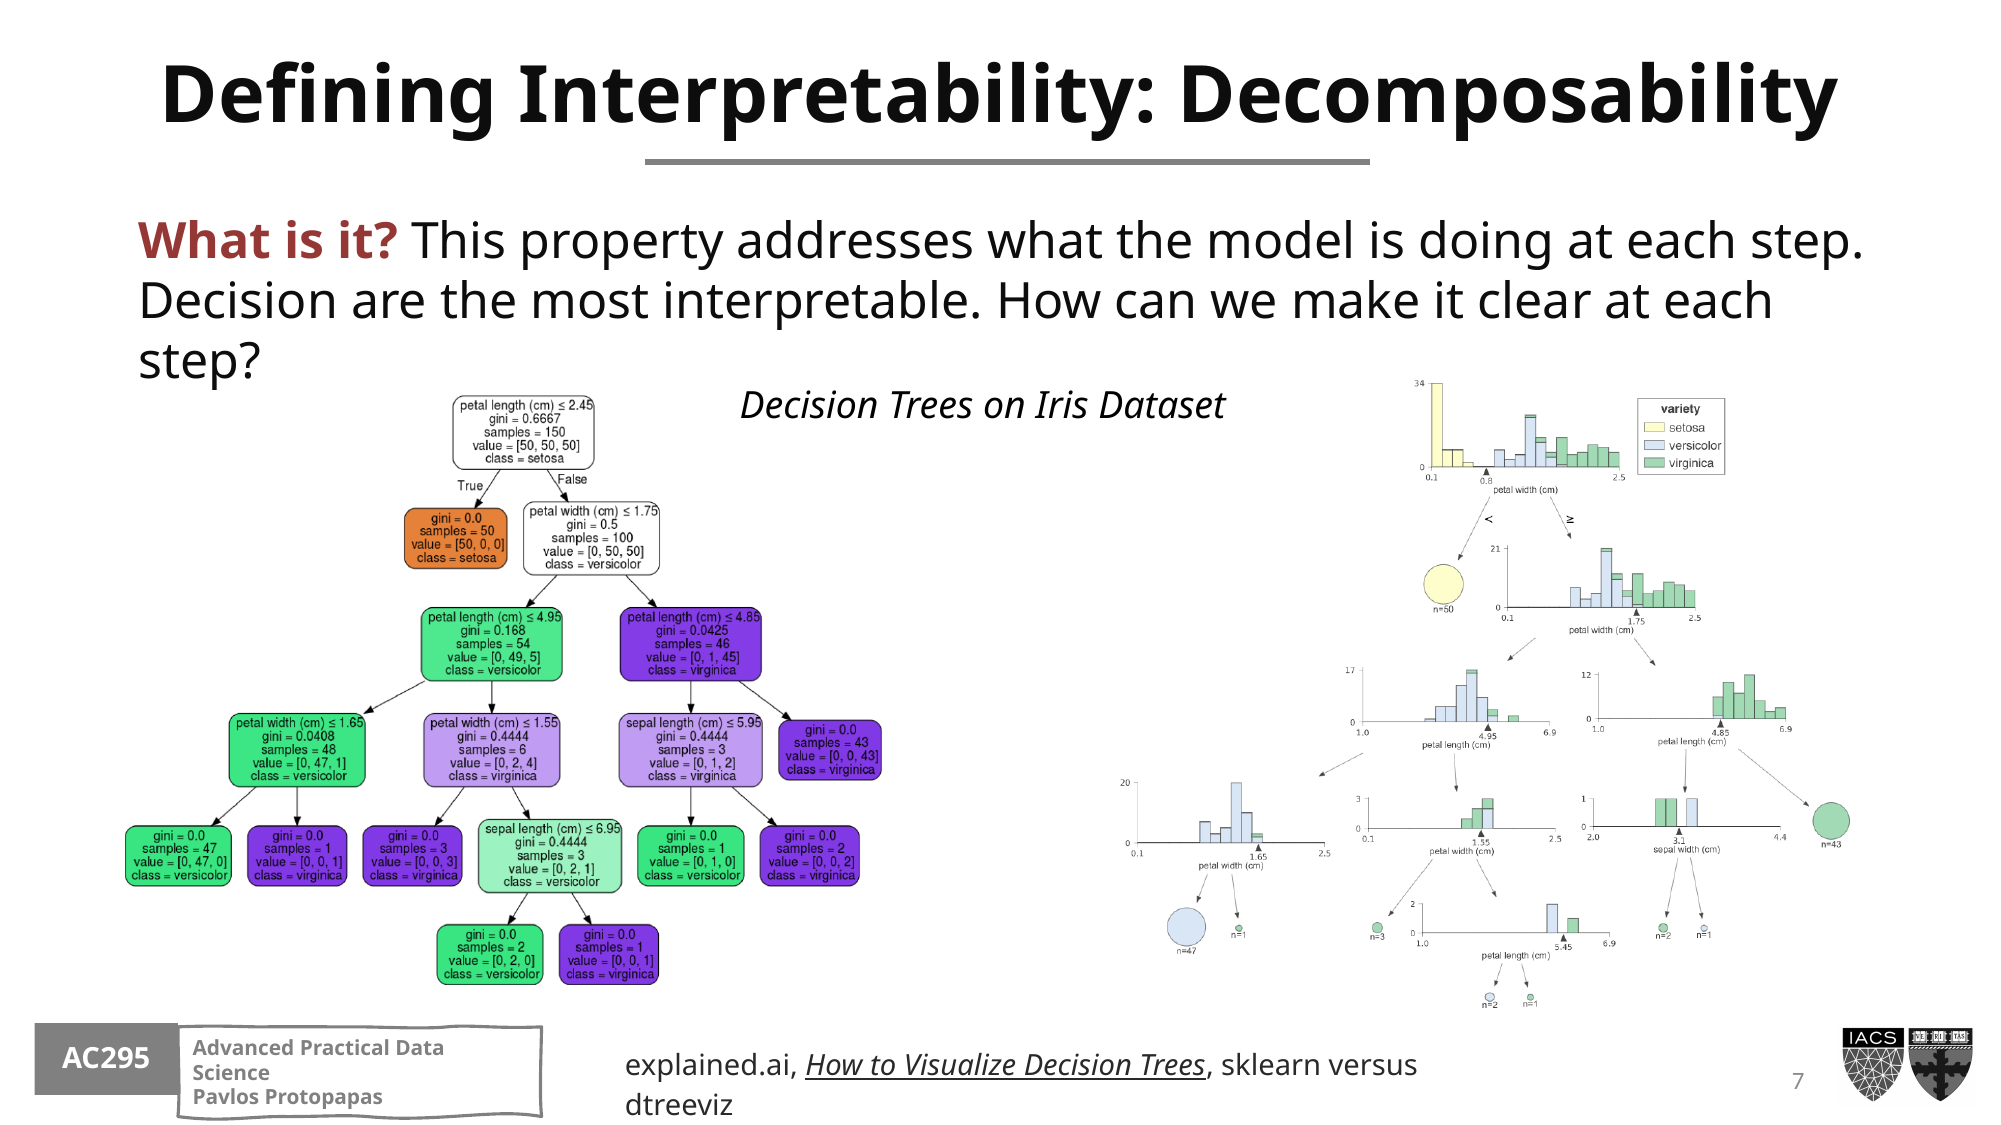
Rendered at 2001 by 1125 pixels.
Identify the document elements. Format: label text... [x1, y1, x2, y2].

text_box explained.ai, How to Visualize Decision Trees, sklearn versus dtreeviz [610, 1038, 1516, 1125]
title Defining Interpretability: Decomposability [57, 35, 1943, 162]
picture [1838, 1023, 1977, 1107]
text_box Decision Trees on Iris Dataset [724, 374, 1110, 434]
picture [1112, 373, 1857, 1015]
picture [123, 395, 884, 985]
list What is it? This property addresses what the model is doing at each step. Decision are the most interpretable. How can we make it clear at each step? [123, 201, 1886, 318]
slide_number 7 [1516, 1049, 1820, 1110]
